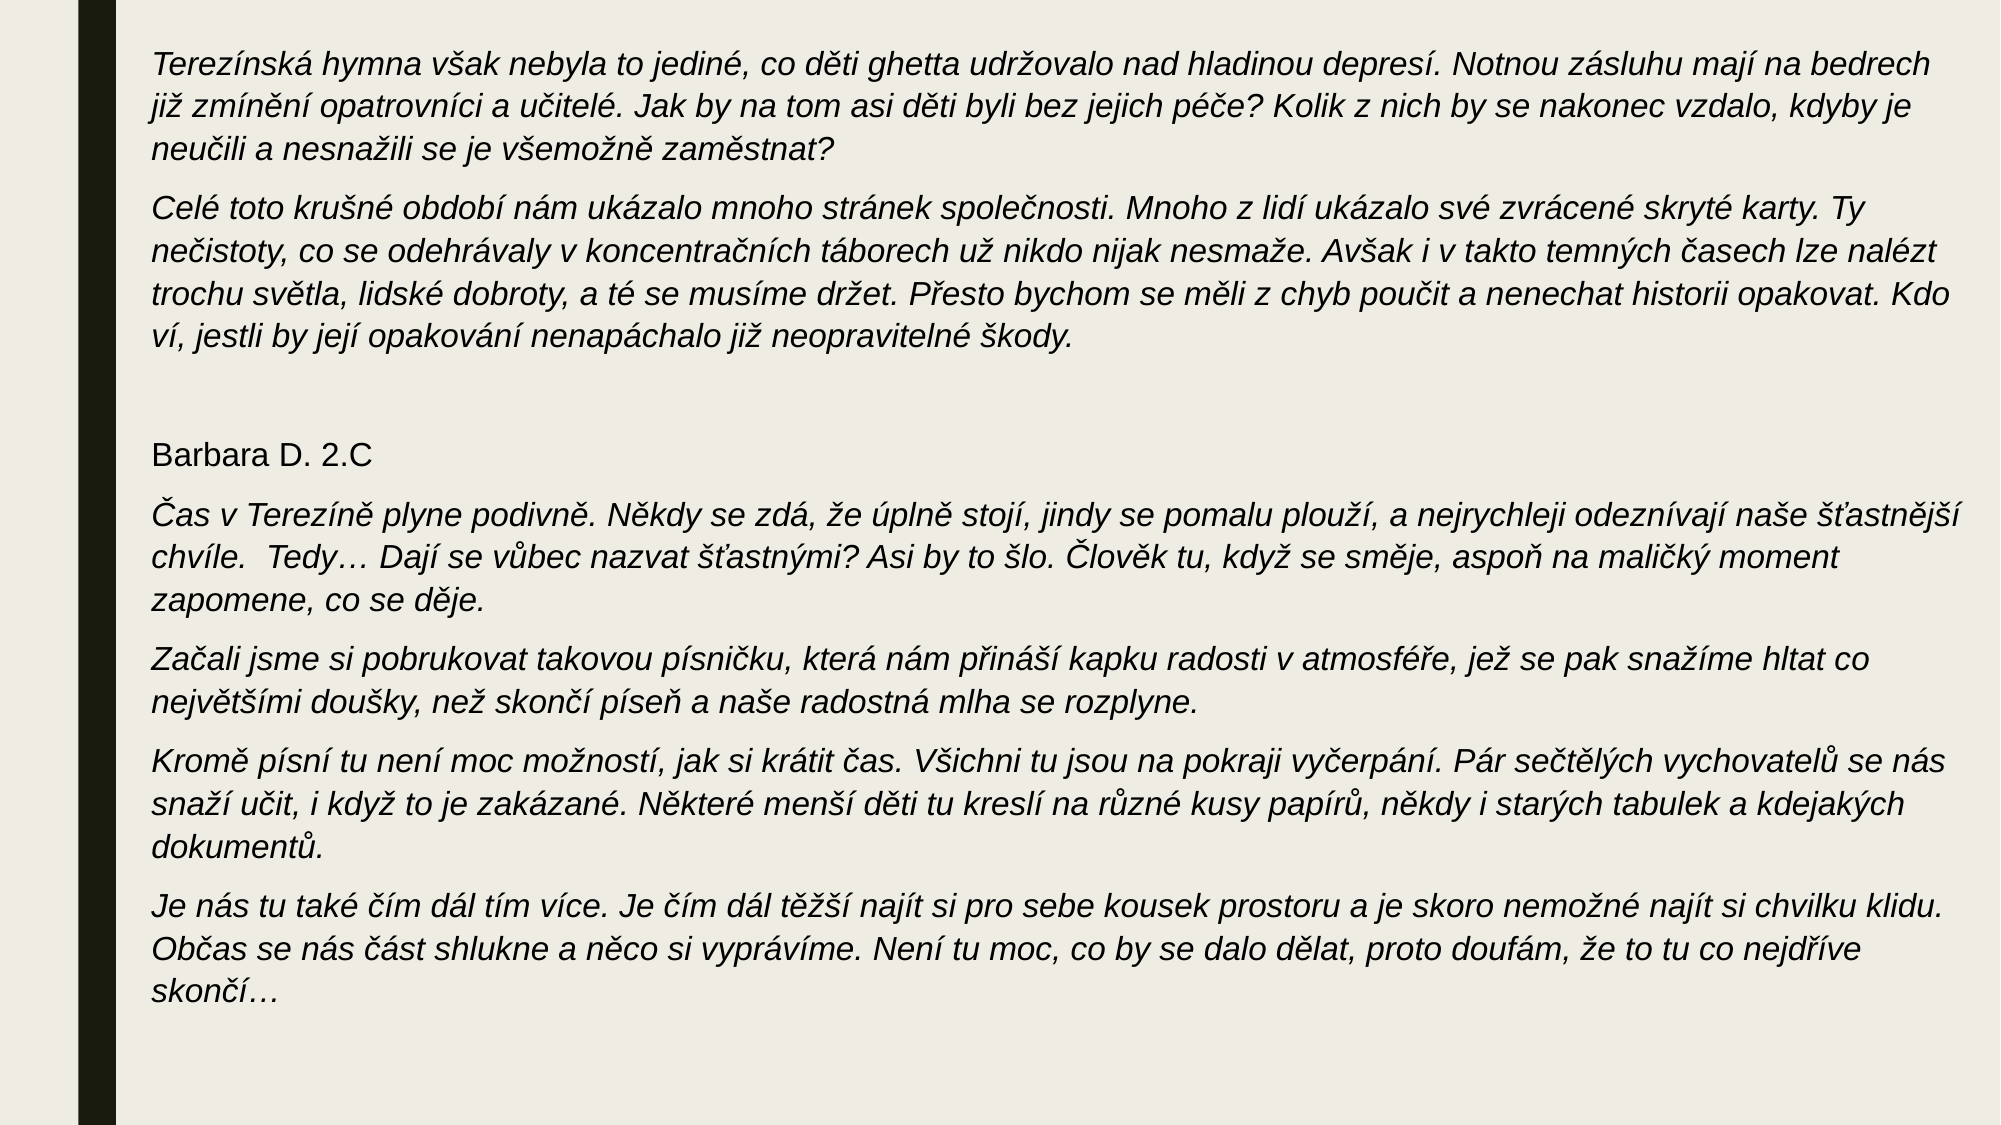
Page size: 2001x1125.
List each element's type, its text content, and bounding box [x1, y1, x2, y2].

text_box Terezínská hymna však nebyla to jediné, co děti ghetta udržovalo nad hladinou depresí. Notnou zásluhu mají na bedrech již zmínění opatrovníci a učitelé. Jak by na tom asi děti byli bez jejich péče? Kolik z nich by se nakonec vzdalo, kdyby je neučili a nesnažili se je všemožně zaměstnat? Celé toto krušné období nám ukázalo mnoho stránek společnosti. Mnoho z lidí ukázalo své zvrácené skryté karty. Ty nečistoty, co se odehrávaly v koncentračních táborech už nikdo nijak nesmaže. Avšak i v takto temných časech lze nalézt trochu světla, lidské dobroty, a té se musíme držet. Přesto bychom se měli z chyb poučit a nenechat historii opakovat. Kdo ví, jestli by její opakování nenapáchalo již neopravitelné škody. Barbara D. 2.C Čas v Terezíně plyne podivně. Někdy se zdá, že úplně stojí, jindy se pomalu plouží, a nejrychleji odeznívají naše šťastnější chvíle. Tedy… Dají se vůbec nazvat šťastnými? Asi by to šlo. Člověk tu, když se směje, aspoň na maličký moment zapomene, co se děje. Začali jsme si pobrukovat takovou písničku, která nám přináší kapku radosti v atmosféře, jež se pak snažíme hltat co největšími doušky, než skončí píseň a naše radostná mlha se rozplyne. Kromě písní tu není moc možností, jak si krátit čas. Všichni tu jsou na pokraji vyčerpání. Pár sečtělých vychovatelů se nás snaží učit, i když to je zakázané. Některé menší děti tu kreslí na různé kusy papírů, někdy i starých tabulek a kdejakých dokumentů. Je nás tu také čím dál tím více. Je čím dál těžší najít si pro sebe kousek prostoru a je skoro nemožné najít si chvilku klidu. Občas se nás část shlukne a něco si vyprávíme. Není tu moc, co by se dalo dělat, proto doufám, že to tu co nejdříve skončí… [136, 31, 1989, 1125]
